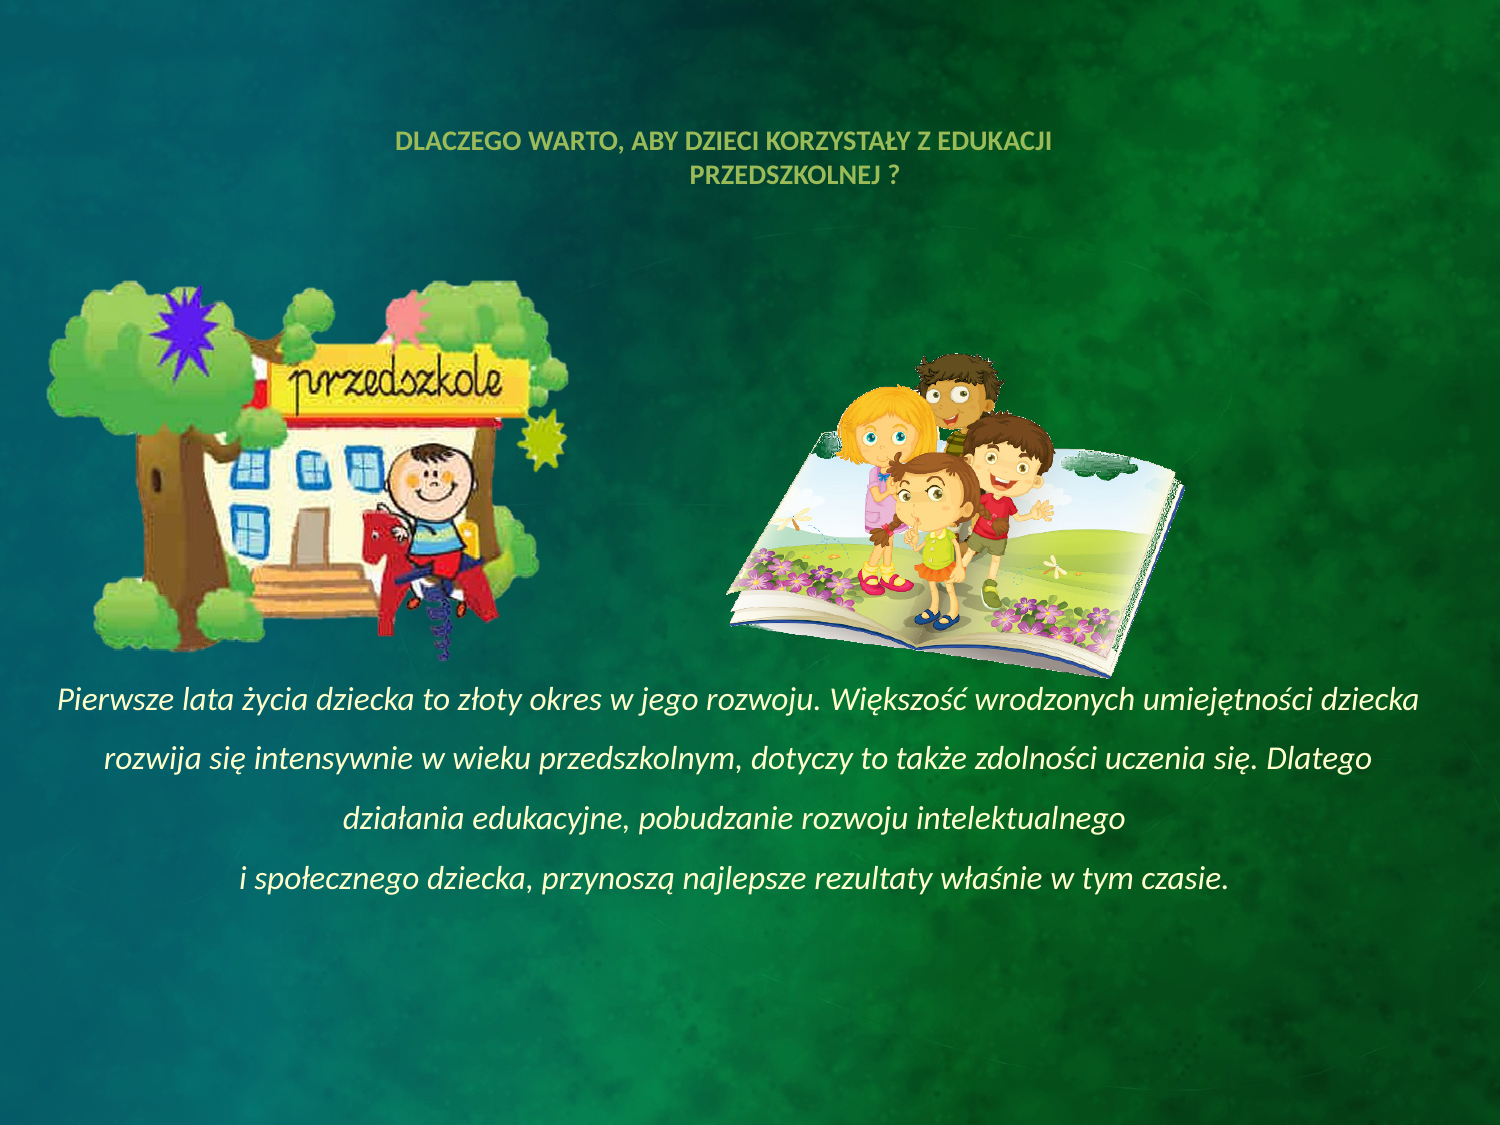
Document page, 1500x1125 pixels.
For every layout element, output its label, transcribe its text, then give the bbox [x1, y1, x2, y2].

picture [0, 0, 1500, 1125]
text_box Pierwsze lata życia dziecka to złoty okres w jego rozwoju. Większość wrodzonych umiejętności dziecka rozwija się intensywnie w wieku przedszkolnym, dotyczy to także zdolności uczenia się. Dlatego działania edukacyjne, pobudzanie rozwoju intelektualnego i społecznego dziecka, przynoszą najlepsze rezultaty właśnie w tym czasie. [41, 649, 1436, 984]
title DLACZEGO WARTO, ABY DZIECI KORZYSTAŁY Z EDUKACJI PRZEDSZKOLNEJ ? [75, 45, 1425, 233]
